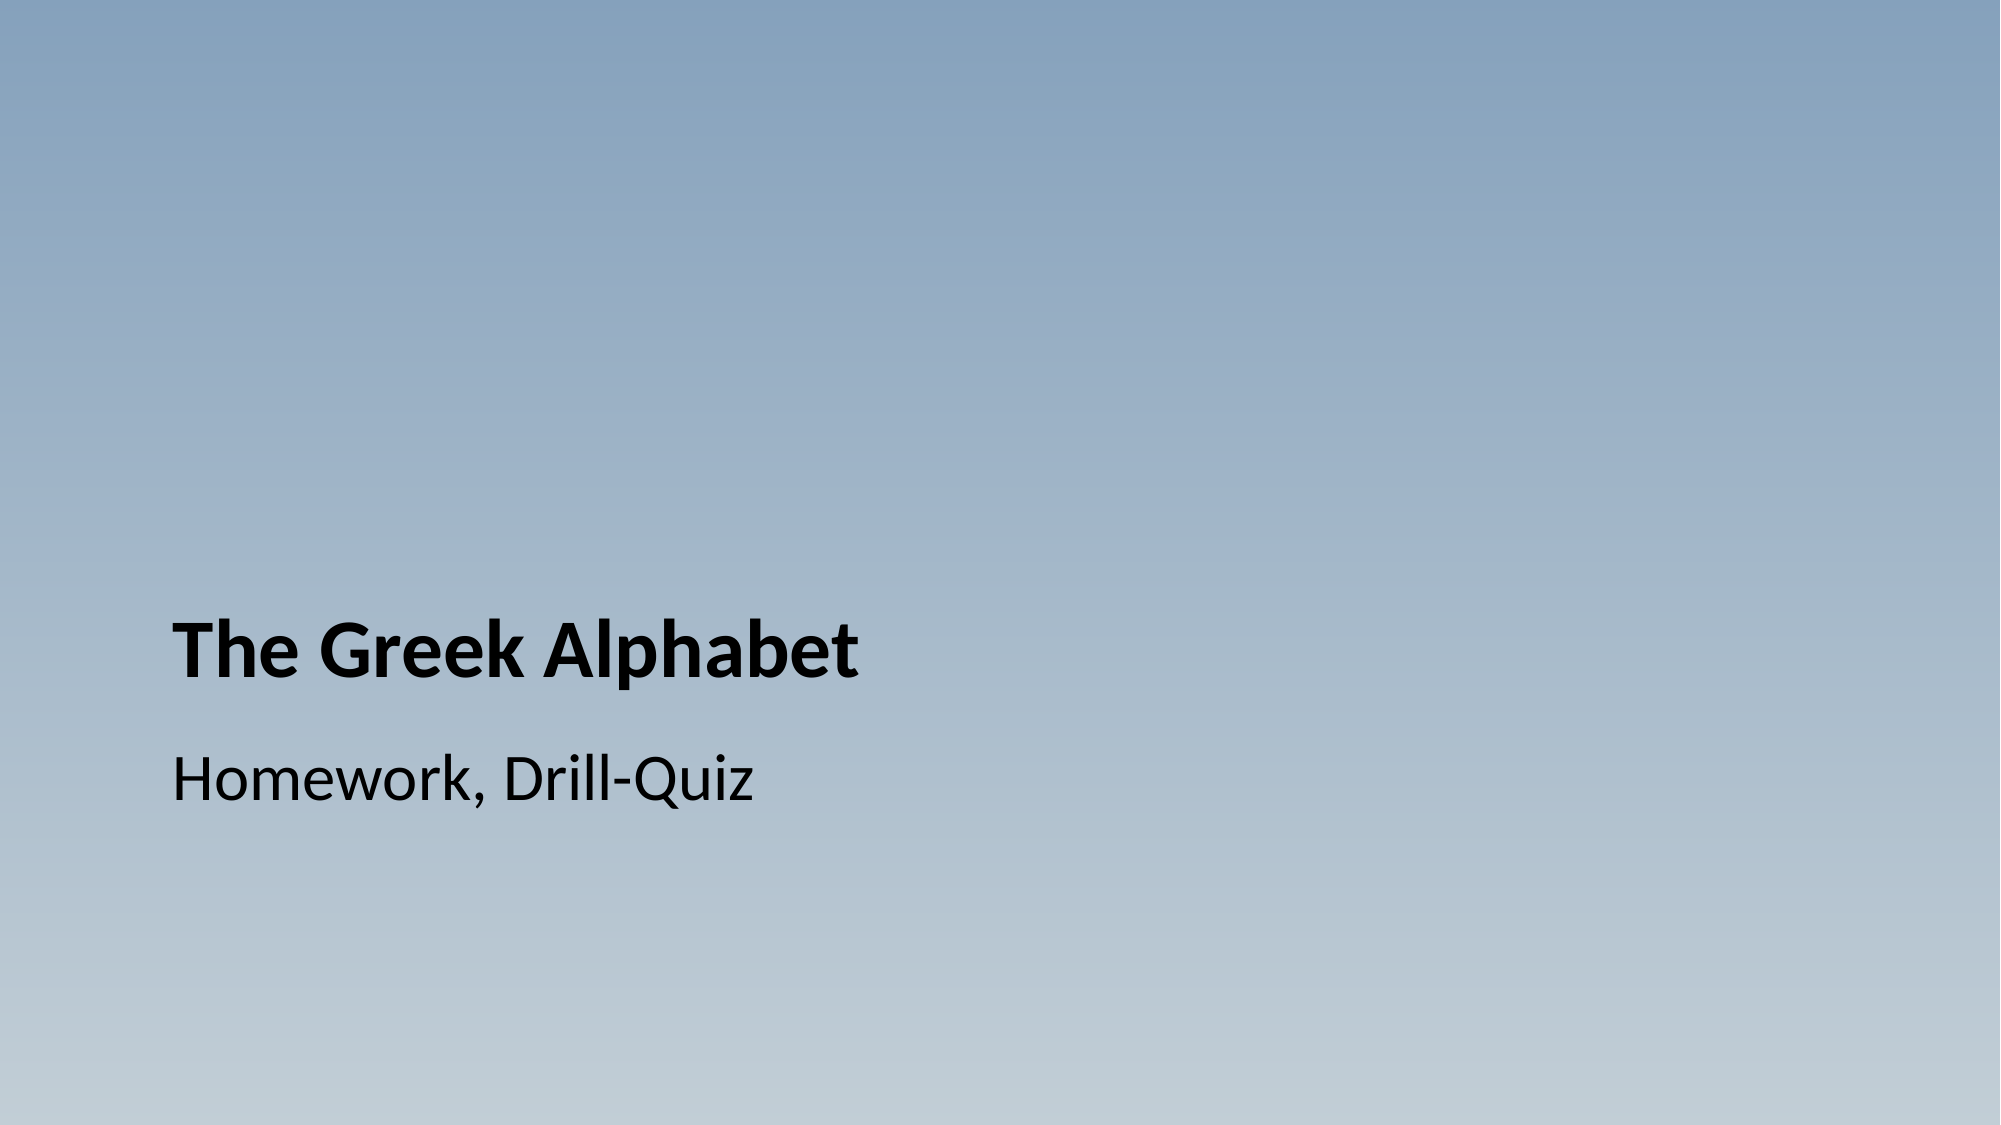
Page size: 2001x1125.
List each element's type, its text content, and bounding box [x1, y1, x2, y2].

list Homework, Drill-Quiz [157, 725, 1859, 973]
title The Greek Alphabet [157, 477, 1859, 702]
